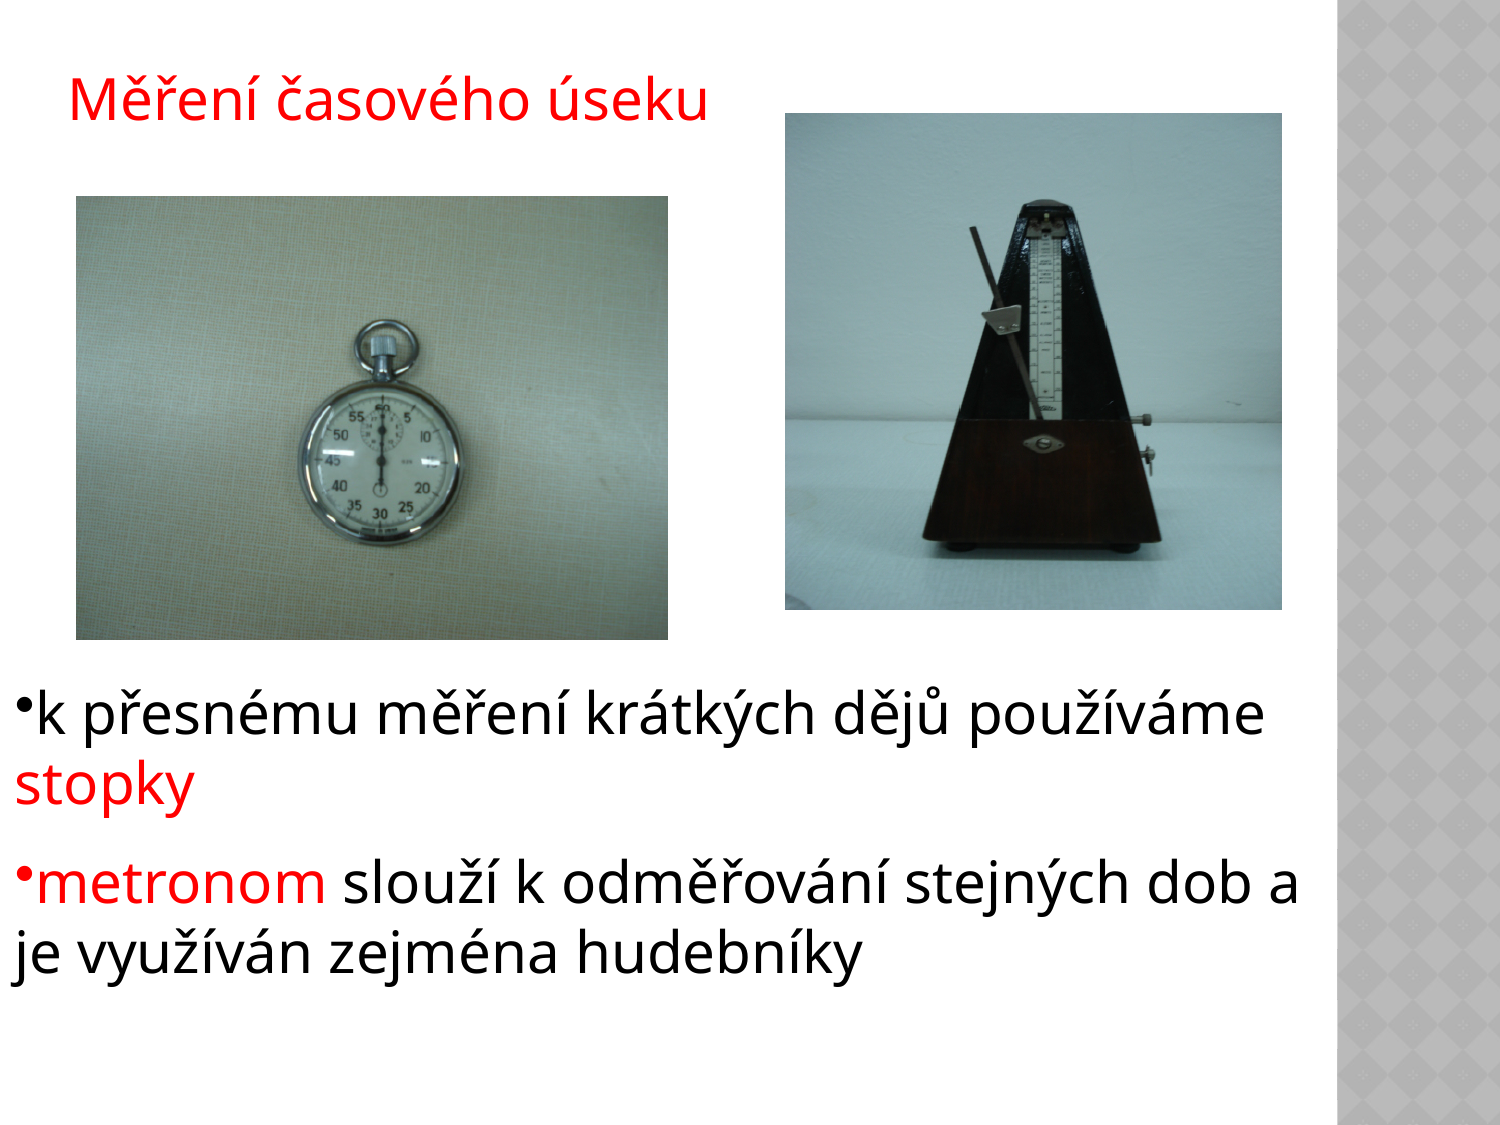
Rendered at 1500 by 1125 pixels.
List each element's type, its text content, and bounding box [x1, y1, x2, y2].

text_box k přesnému měření krátkých dějů používáme stopky metronom slouží k odměřování stejných dob a je využíván zejména hudebníky [0, 668, 1341, 993]
picture [784, 113, 1282, 611]
text_box Měření časového úseku [53, 54, 904, 140]
picture [76, 195, 668, 640]
